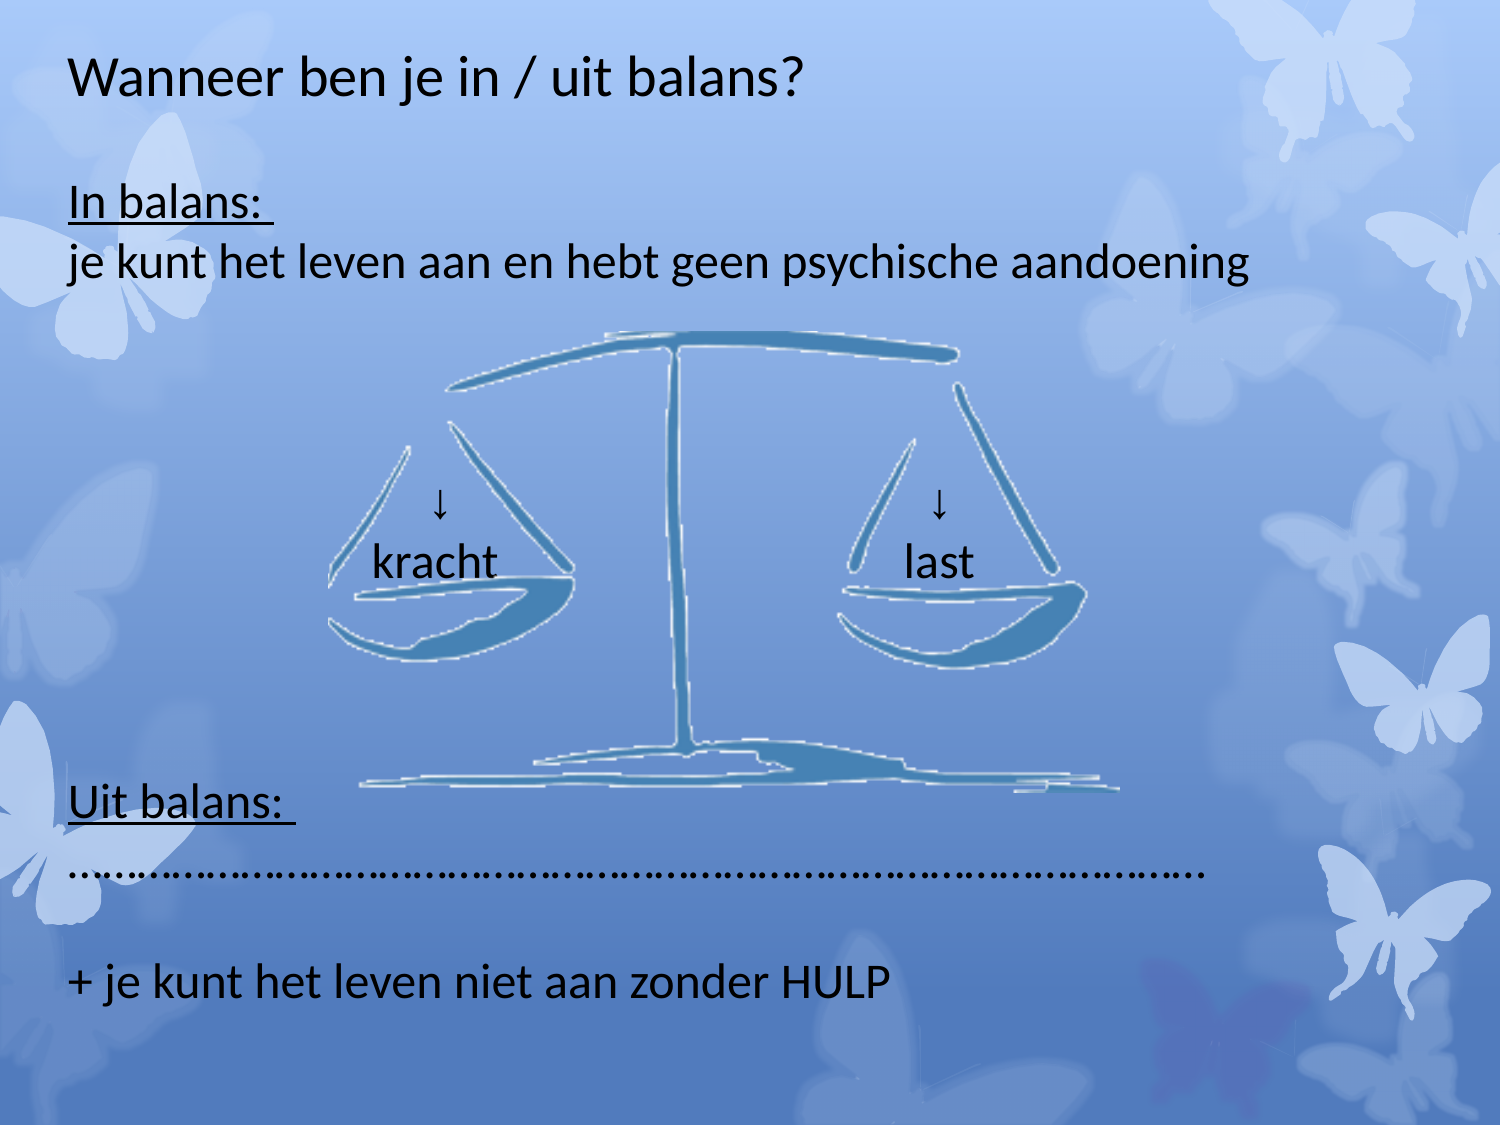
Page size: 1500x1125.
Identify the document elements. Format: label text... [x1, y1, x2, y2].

picture [327, 331, 1121, 793]
text_box Wanneer ben je in / uit balans? In balans: je kunt het leven aan en hebt geen psychische aandoening ↓ ↓ kracht last Uit balans: ……………………………………………………………………………………… + je kunt het leven niet aan zonder HULP [53, 30, 1447, 1016]
